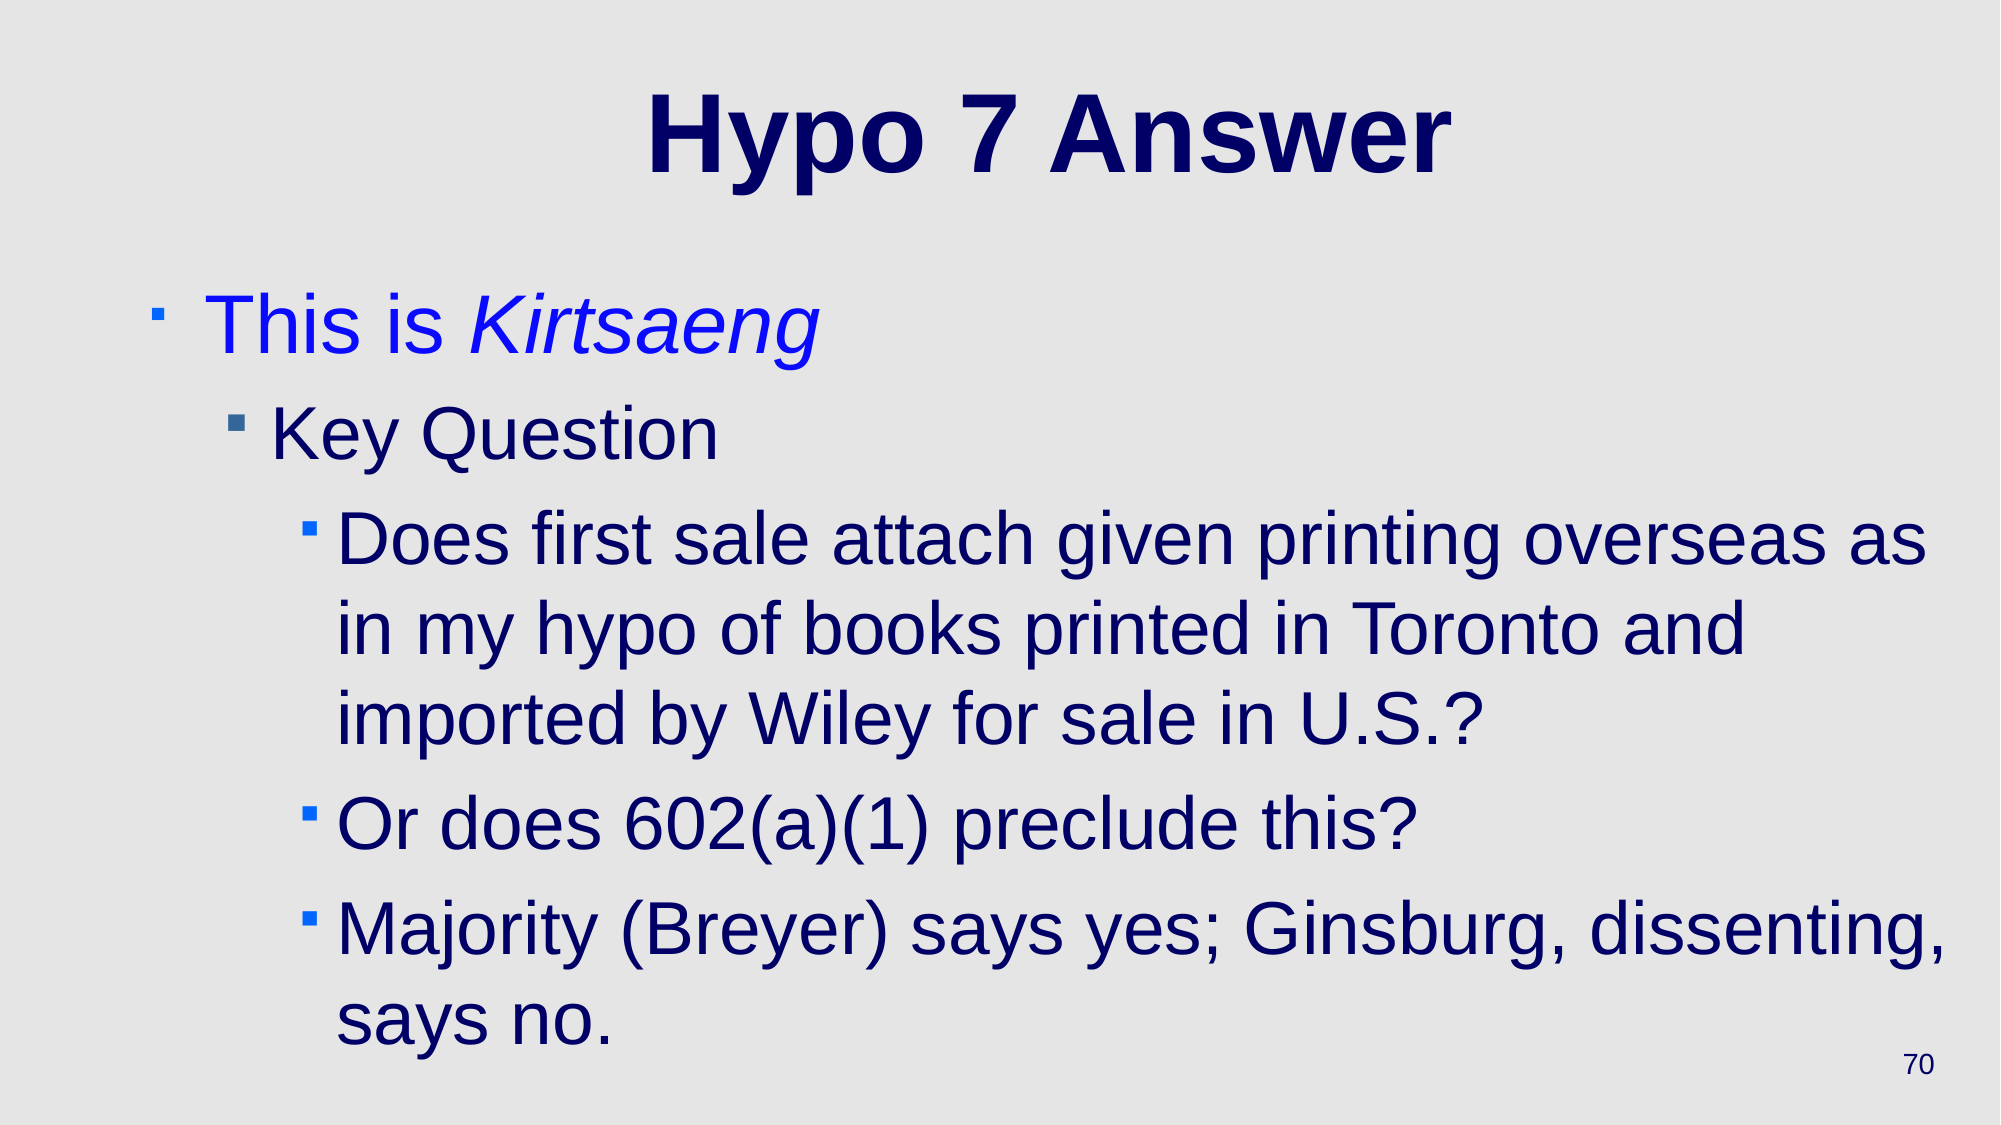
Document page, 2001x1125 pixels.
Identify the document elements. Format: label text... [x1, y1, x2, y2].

list This is Kirtsaeng Key Question Does first sale attach given printing overseas as in my hypo of books printed in Toronto and imported by Wiley for sale in U.S.? Or does 602(a)(1) preclude this? Majority (Breyer) says yes; Ginsburg, dissenting, says no. [133, 262, 1967, 938]
title Hypo 7 Answer [133, 50, 1967, 238]
slide_number 70 [1533, 1024, 1951, 1101]
